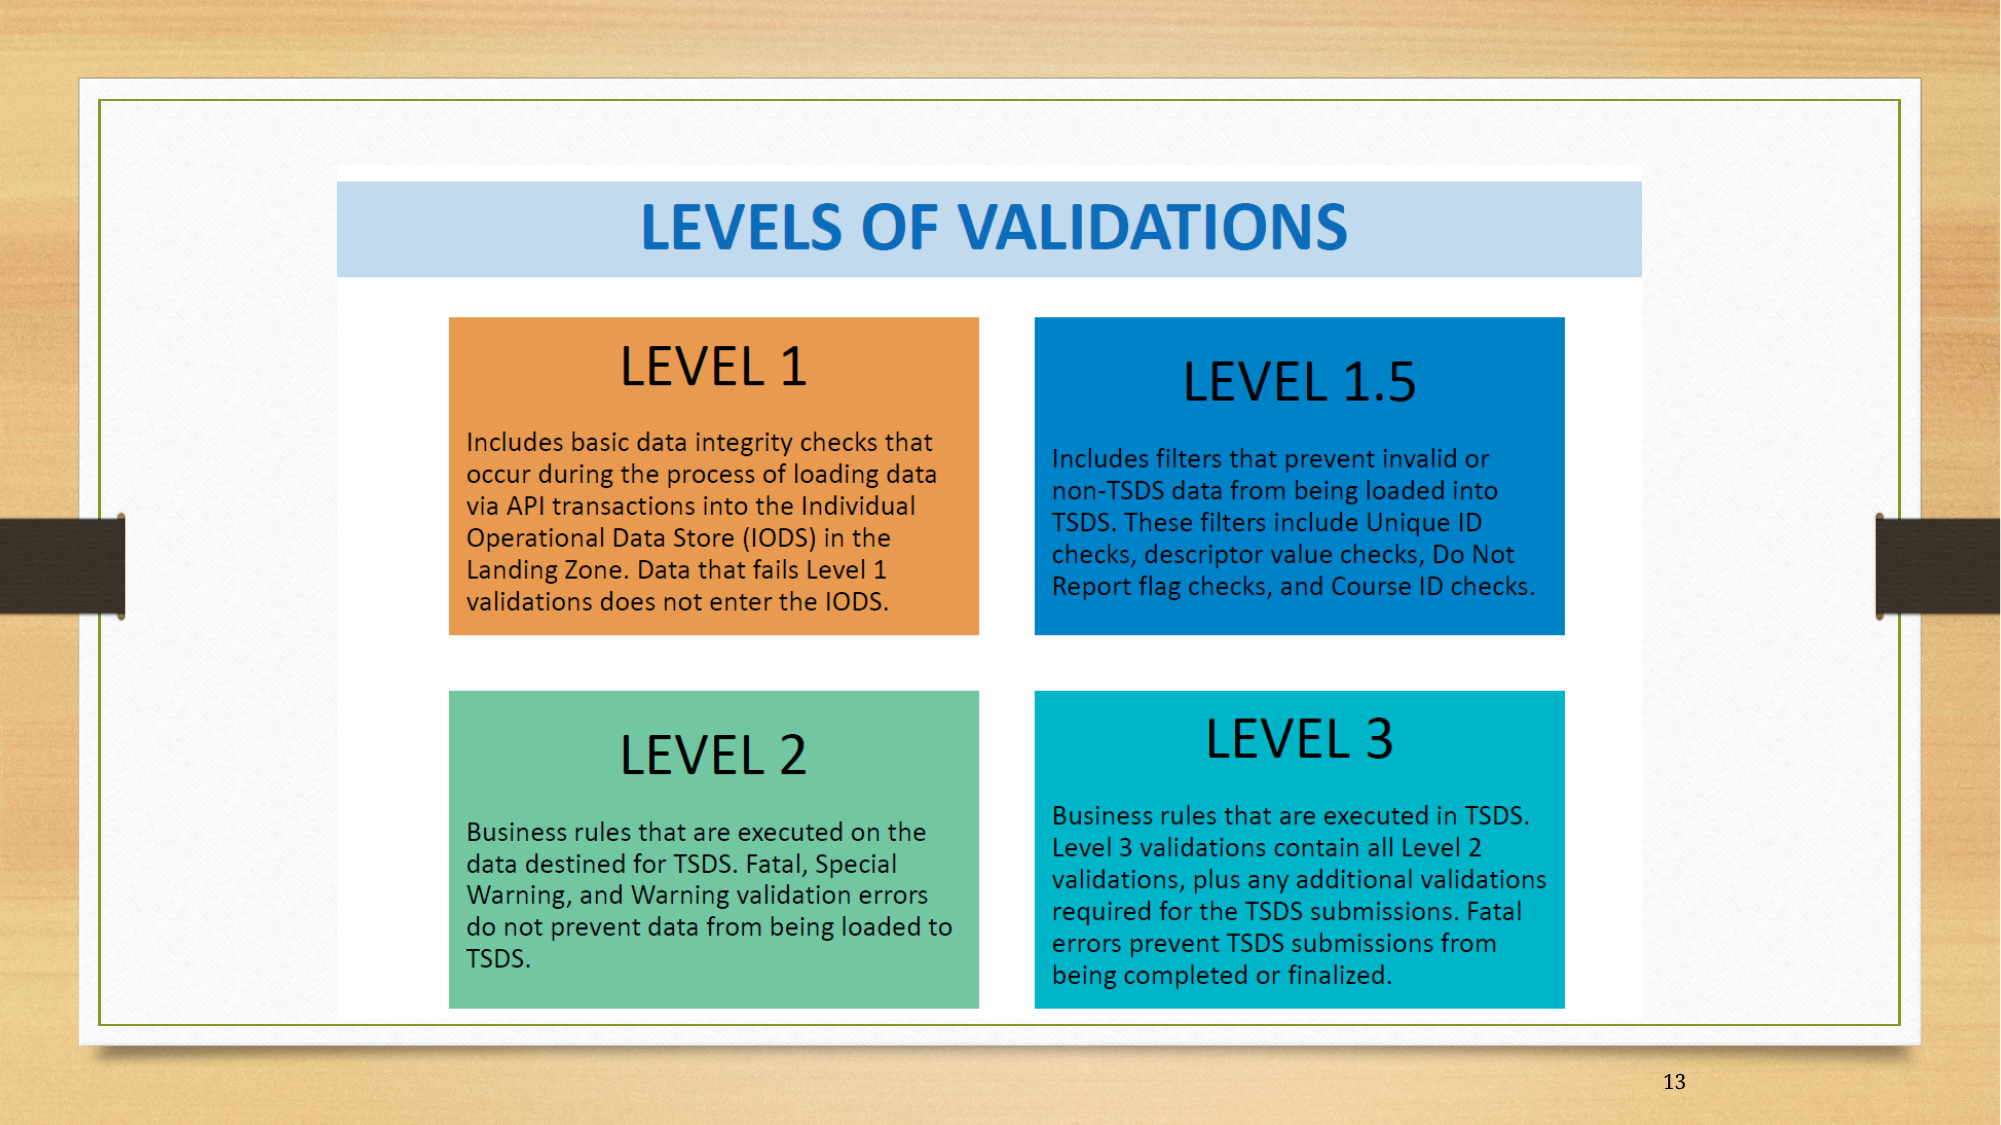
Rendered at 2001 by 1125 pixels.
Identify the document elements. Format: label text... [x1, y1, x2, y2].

picture [0, 0, 2001, 1125]
slide_number 13 [1610, 1052, 1702, 1113]
